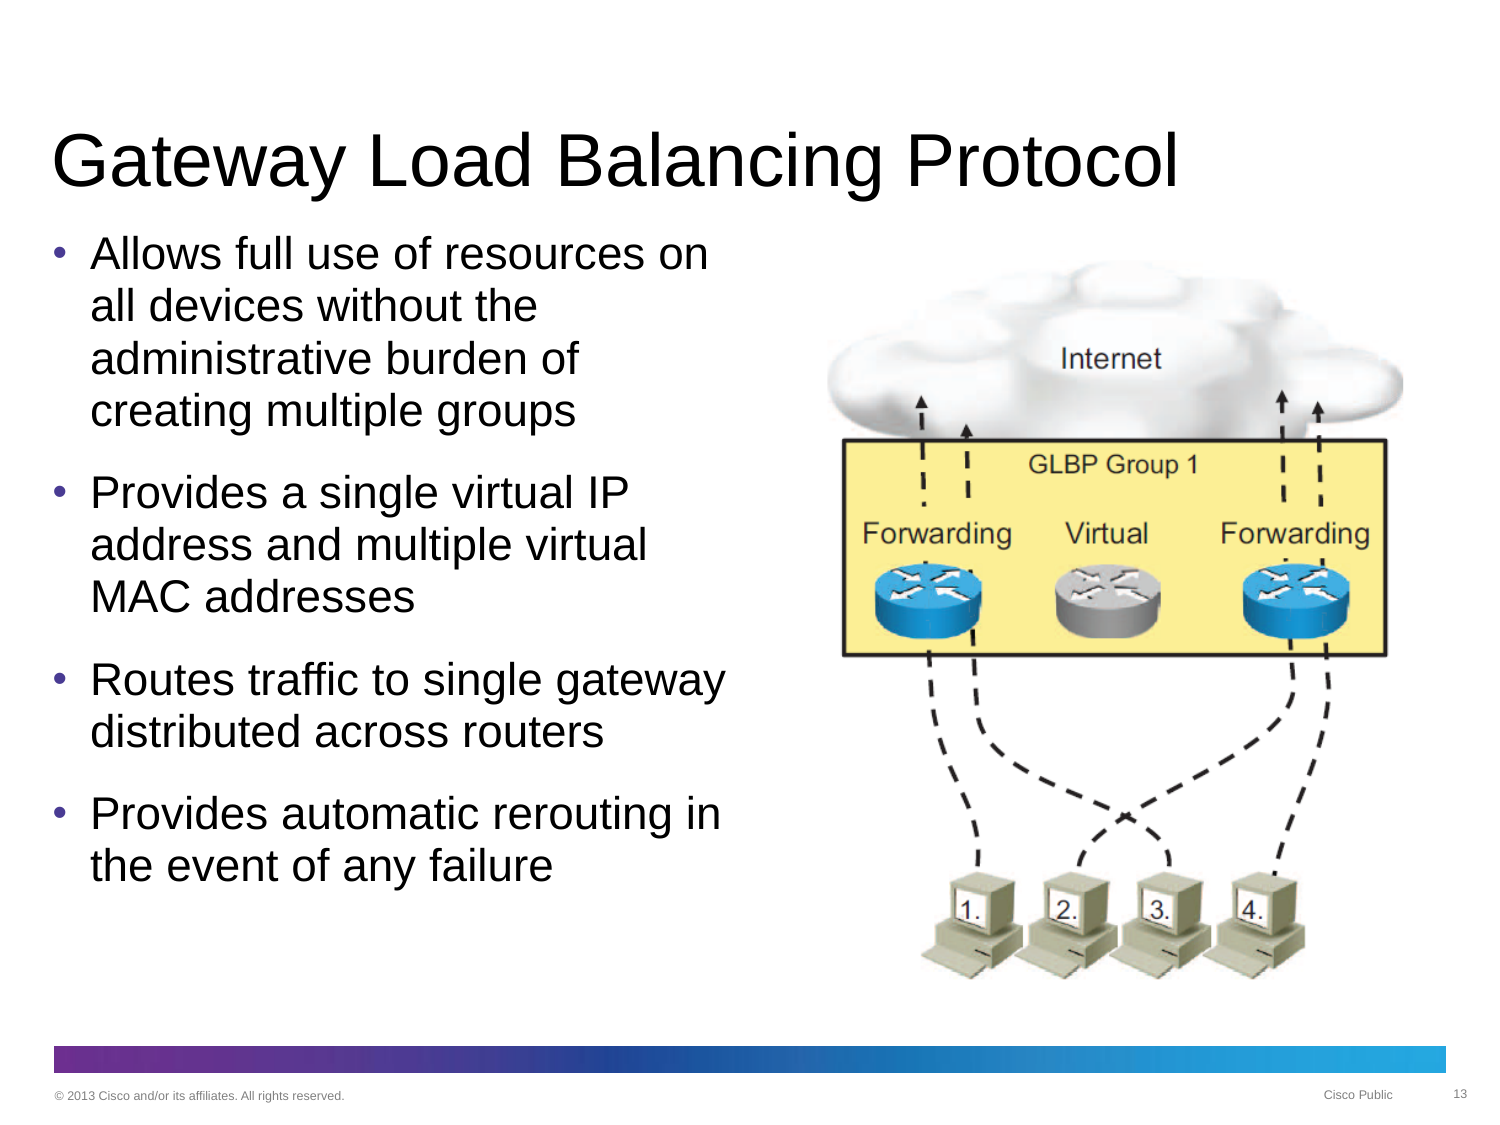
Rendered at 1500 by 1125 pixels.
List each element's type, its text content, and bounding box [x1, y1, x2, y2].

list Allows full use of resources on all devices without the administrative burden of creating multiple groups Provides a single virtual IP address and multiple virtual MAC addresses Routes traffic to single gateway distributed across routers Provides automatic rerouting in the event of any failure [37, 220, 753, 1035]
picture [792, 242, 1418, 989]
picture [54, 1046, 1446, 1073]
title Gateway Load Balancing Protocol [37, 70, 1447, 209]
